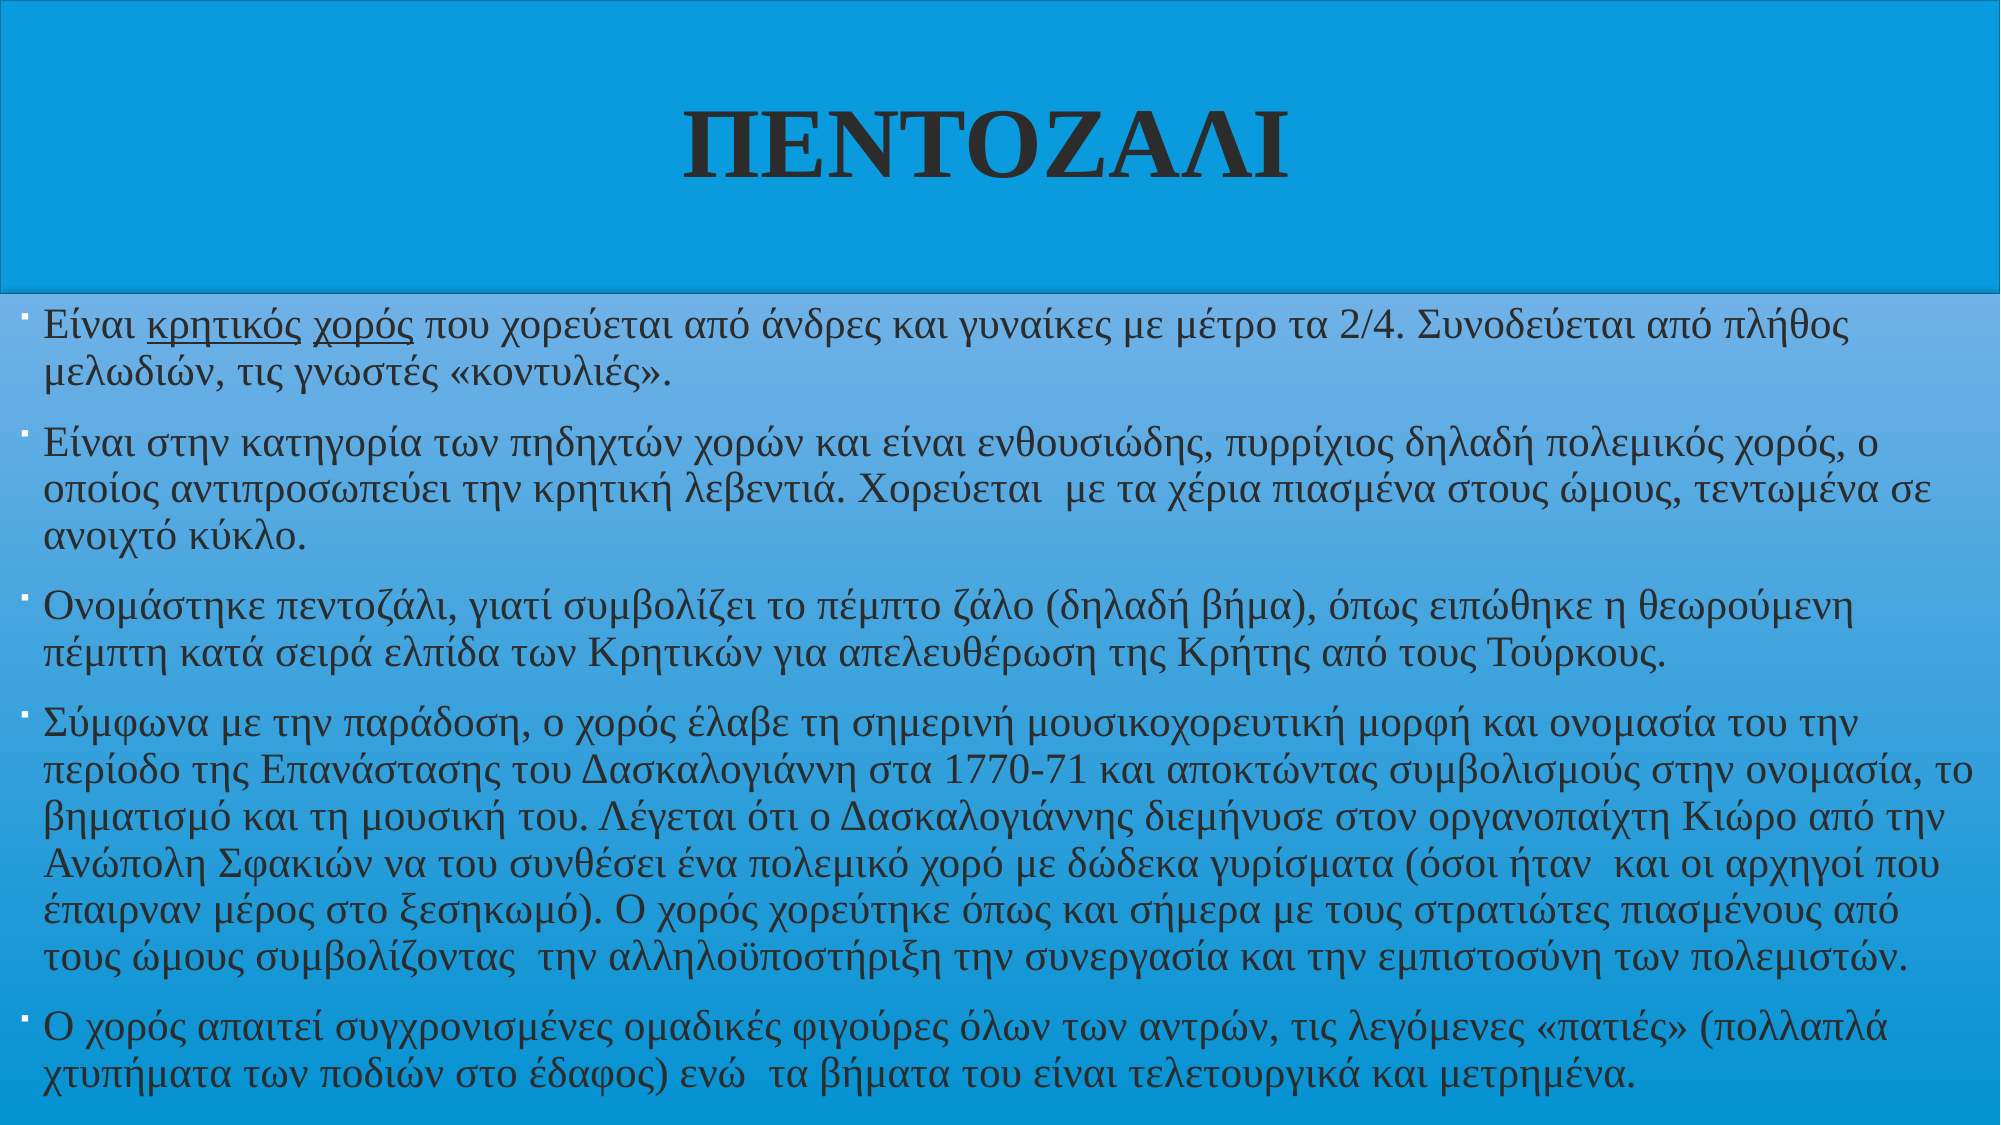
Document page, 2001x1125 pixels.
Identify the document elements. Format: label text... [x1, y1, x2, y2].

list Eίναι κρητικός χορός που χορεύεται από άνδρες και γυναίκες με μέτρο τα 2/4. Συνοδεύεται από πλήθος μελωδιών, τις γνωστές «κοντυλιές». Είναι στην κατηγορία των πηδηχτών χορών και είναι ενθουσιώδης, πυρρίχιος δηλαδή πολεμικός χορός, ο οποίος αντιπροσωπεύει την κρητική λεβεντιά. Χορεύεται με τα χέρια πιασμένα στους ώμους, τεντωμένα σε ανοιχτό κύκλο. Ονομάστηκε πεντοζάλι, γιατί συμβολίζει το πέμπτο ζάλο (δηλαδή βήμα), όπως ειπώθηκε η θεωρούμενη πέμπτη κατά σειρά ελπίδα των Κρητικών για απελευθέρωση της Κρήτης από τους Τούρκους. Σύμφωνα με την παράδοση, ο χορός έλαβε τη σημερινή μουσικοχορευτική μορφή και ονομασία του την περίοδο της Επανάστασης του Δασκαλογιάννη στα 1770-71 και αποκτώντας συμβολισμούς στην ονομασία, το βηματισμό και τη μουσική του. Λέγεται ότι ο Δασκαλογιάννης διεμήνυσε στον οργανοπαίχτη Κιώρο από την Ανώπολη Σφακιών να του συνθέσει ένα πολεμικό χορό με δώδεκα γυρίσματα (όσοι ήταν και οι αρχηγοί που έπαιρναν μέρος στο ξεσηκωμό). Ο χορός χορεύτηκε όπως και σήμερα με τους στρατιώτες πιασμένους από τους ώμους συμβολίζοντας την αλληλοϋποστήριξη την συνεργασία και την εμπιστοσύνη των πολεμιστών. Ο χορός απαιτεί συγχρονισμένες ομαδικές φιγούρες όλων των αντρών, τις λεγόμενες «πατιές» (πολλαπλά χτυπήματα των ποδιών στο έδαφος) ενώ τα βήματα του είναι τελετουργικά και μετρημένα. [0, 294, 2000, 1125]
title ΠΕΝΤΟΖΑΛΙ [0, 0, 2000, 290]
